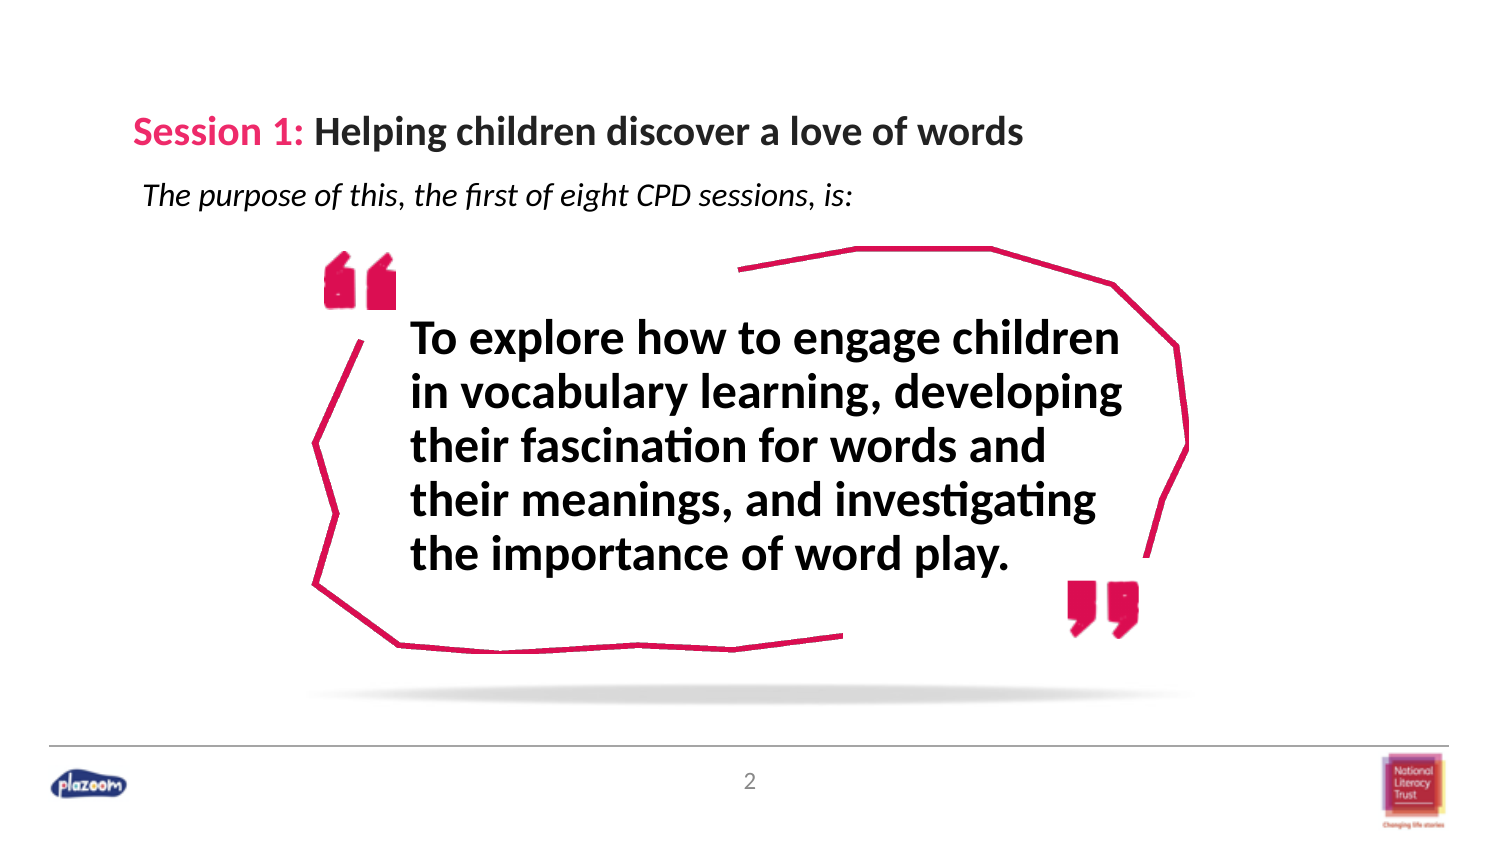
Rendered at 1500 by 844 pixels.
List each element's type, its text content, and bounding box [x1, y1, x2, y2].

picture [48, 765, 130, 802]
picture [1378, 751, 1449, 831]
text_box Session 1: Helping children discover a love of words [118, 88, 1066, 173]
text_box The purpose of this, the first of eight CPD sessions, is: [127, 158, 886, 261]
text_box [310, 246, 1189, 690]
picture [283, 681, 1217, 707]
